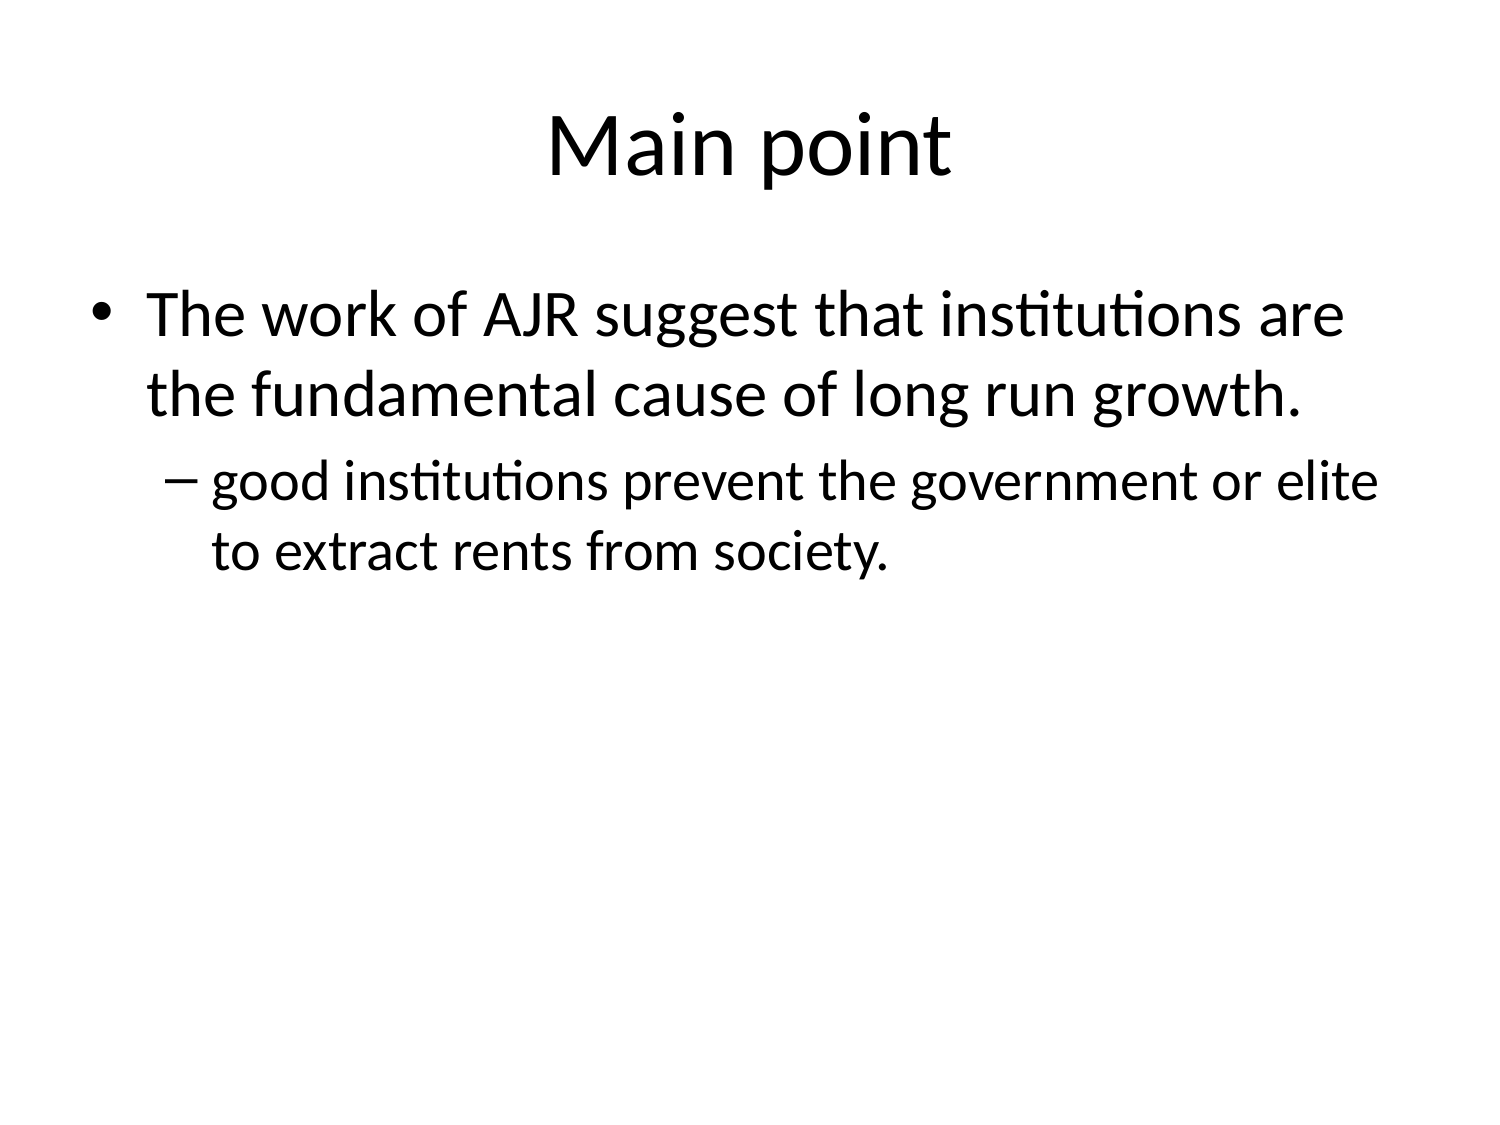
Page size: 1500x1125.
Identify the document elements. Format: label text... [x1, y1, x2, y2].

list The work of AJR suggest that institutions are the fundamental cause of long run growth. good institutions prevent the government or elite to extract rents from society. [74, 262, 1426, 1006]
title Main point [74, 44, 1426, 233]
